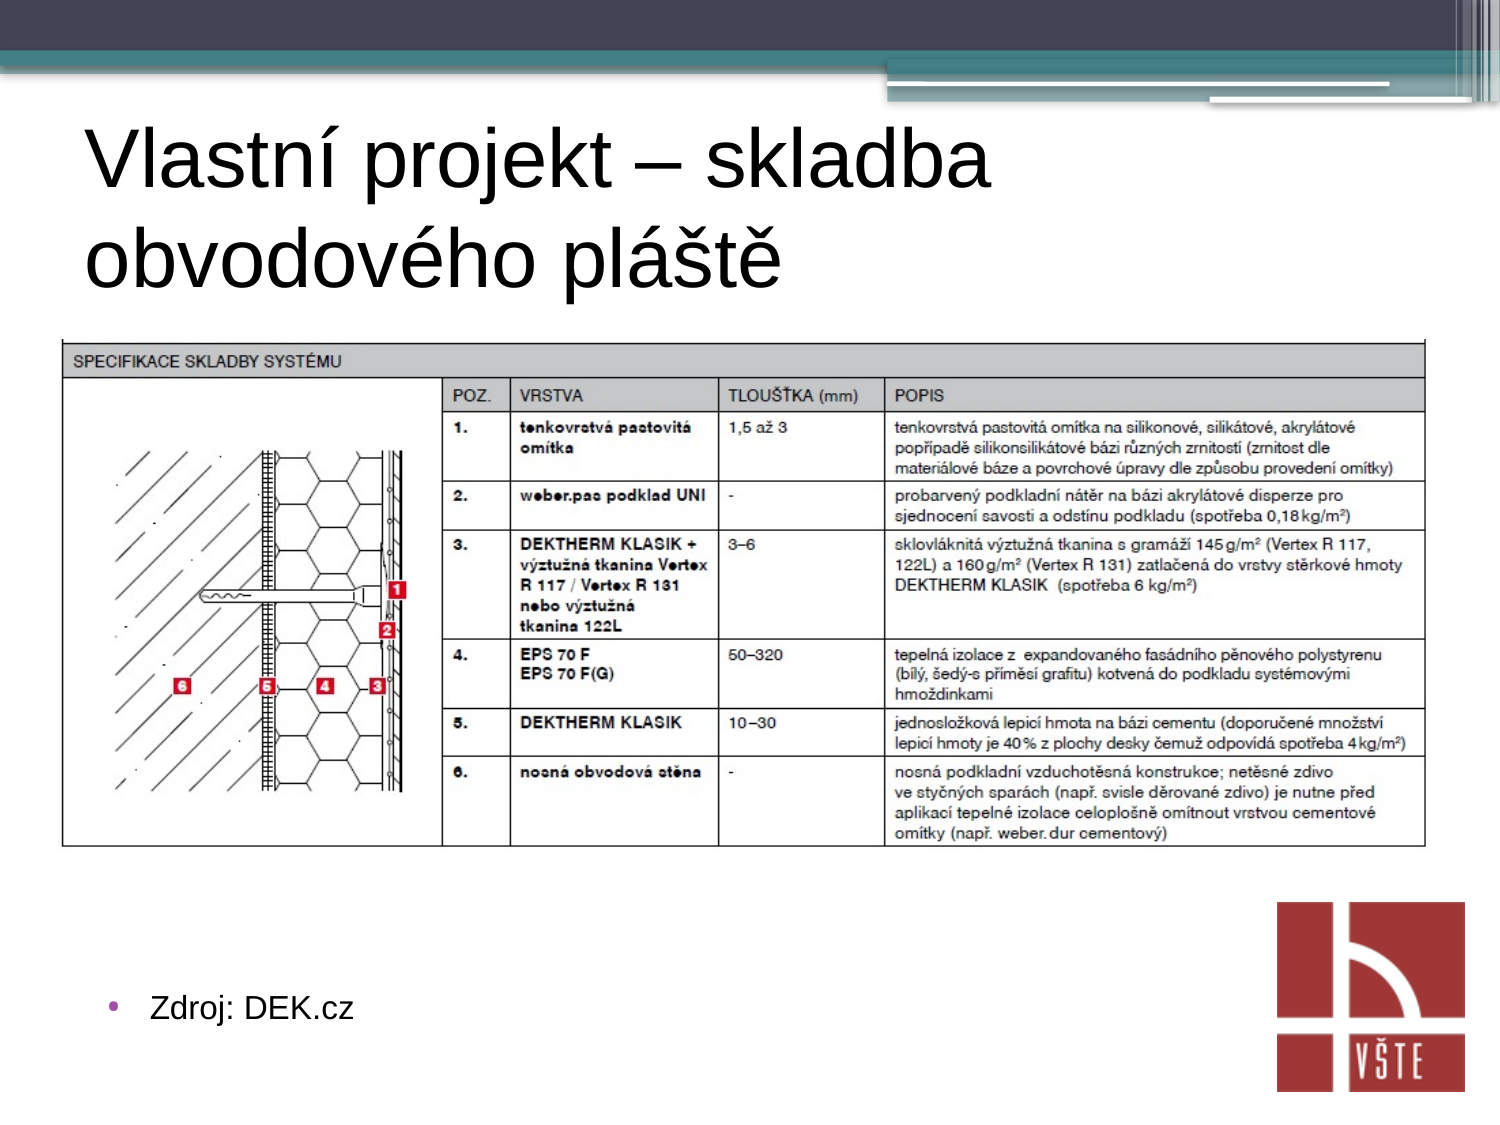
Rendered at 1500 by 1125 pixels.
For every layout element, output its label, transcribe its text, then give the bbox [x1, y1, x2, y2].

list Zdroj: DEK.cz [75, 861, 1425, 1079]
picture [1277, 902, 1466, 1092]
picture [58, 339, 1430, 852]
title Vlastní projekt – skladba obvodového pláště [70, 70, 1421, 336]
